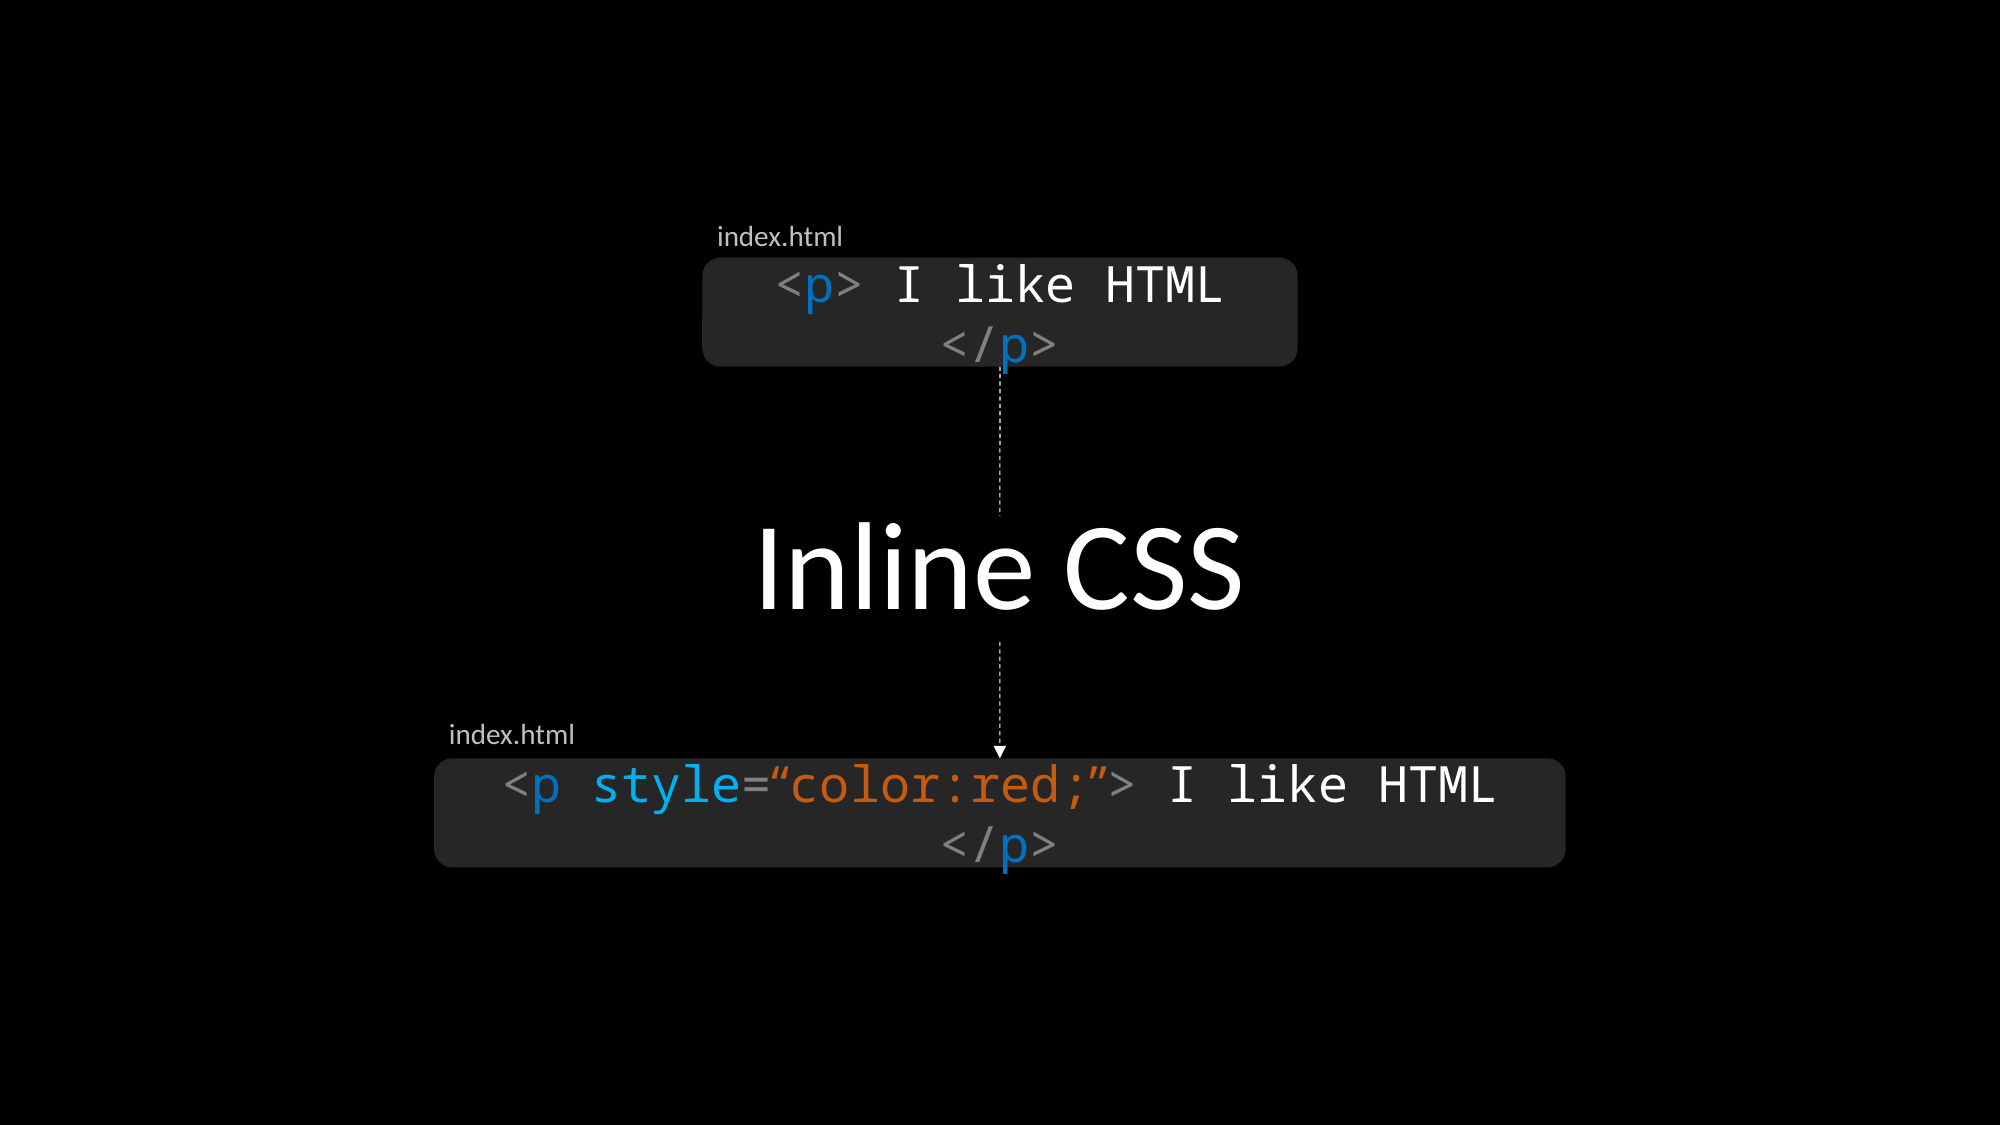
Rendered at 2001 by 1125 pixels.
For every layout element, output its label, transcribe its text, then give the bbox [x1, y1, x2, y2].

list Inline CSS [22, 475, 999, 663]
text_box <p style=“color:red;”> I like HTML </p> [433, 757, 1567, 869]
text_box index.html [434, 707, 894, 758]
list Inline CSS [1001, 475, 1978, 663]
text_box <p> I like HTML </p> [701, 256, 1299, 368]
text_box index.html [702, 210, 1162, 260]
